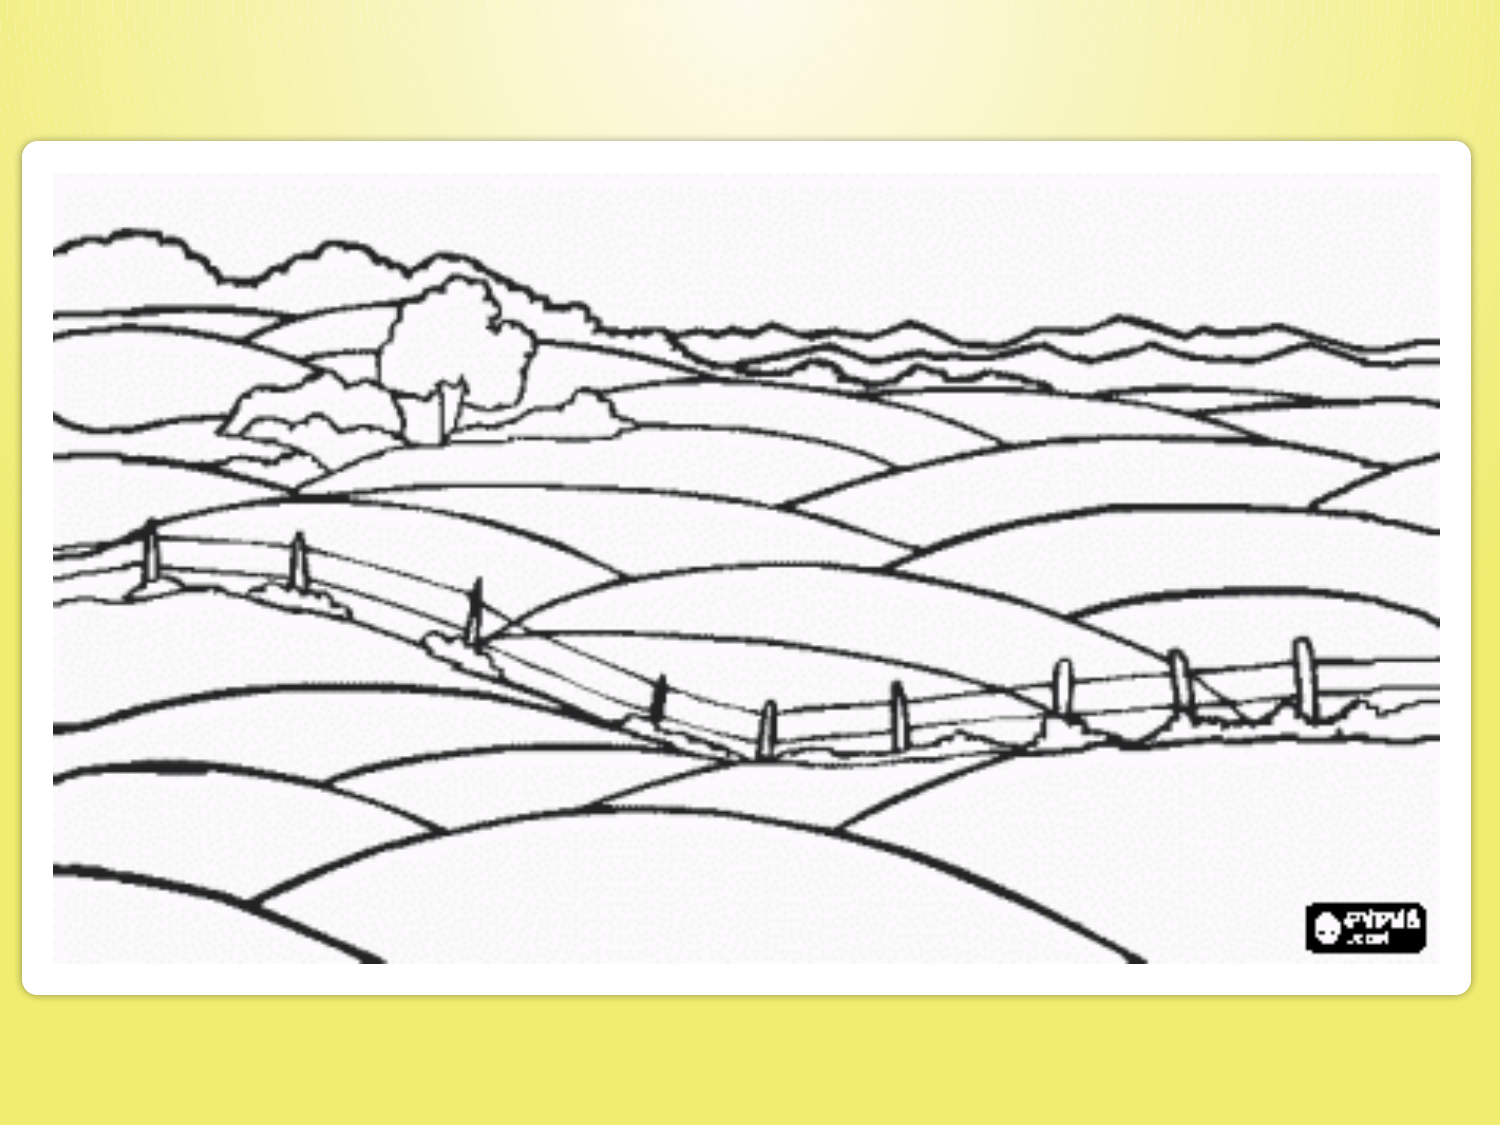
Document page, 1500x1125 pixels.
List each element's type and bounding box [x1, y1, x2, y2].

picture [52, 172, 1440, 965]
